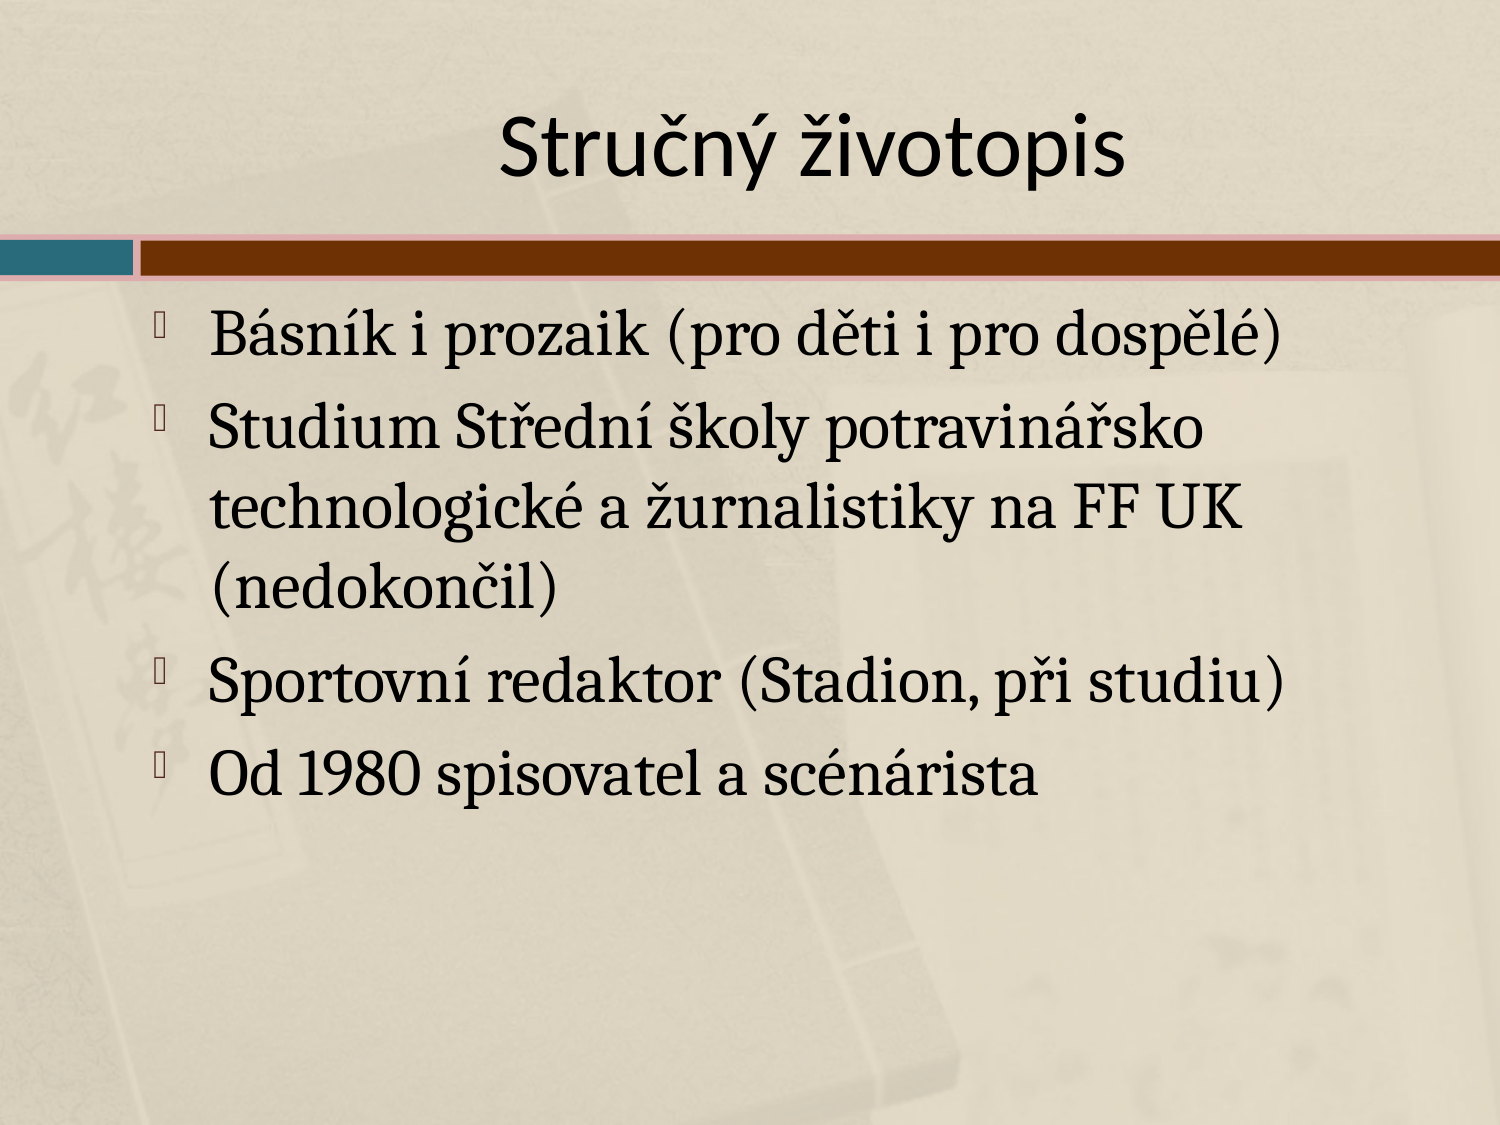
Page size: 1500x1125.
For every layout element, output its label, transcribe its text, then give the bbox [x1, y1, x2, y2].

list Básník i prozaik (pro děti i pro dospělé) Studium Střední školy potravinářsko technologické a žurnalistiky na FF UK (nedokončil) Sportovní redaktor (Stadion, při studiu) Od 1980 spisovatel a scénárista [138, 281, 1489, 1076]
title Stručný životopis [138, 46, 1489, 234]
